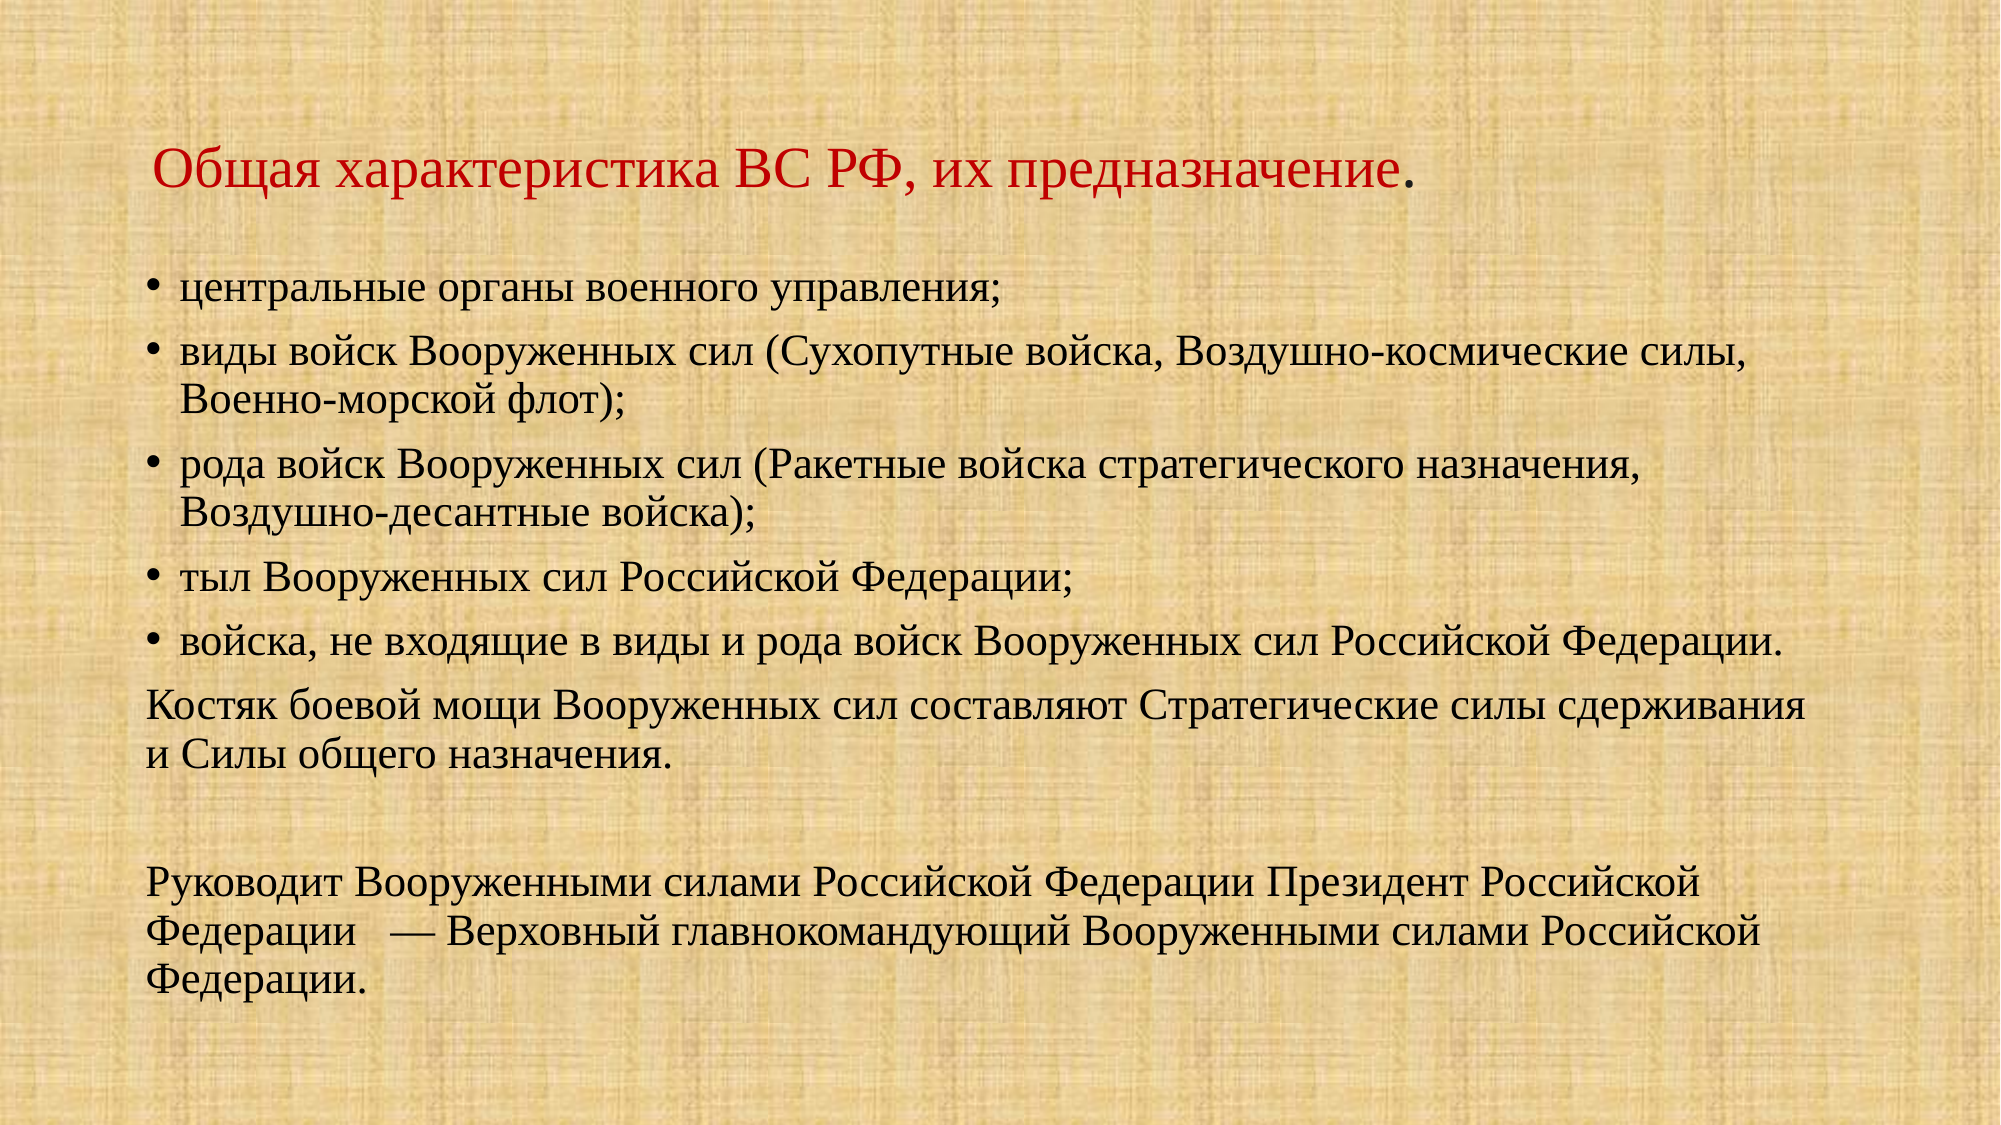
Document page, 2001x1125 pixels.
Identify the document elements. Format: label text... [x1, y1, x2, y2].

title Общая характеристика ВС РФ, их предназначение. [137, 59, 1863, 278]
list центральные органы военного управления; виды войск Вооруженных сил (Сухопутные войска, Воздушно-космические силы, Военно-морской флот); рода войск Вооруженных сил (Ракетные вой­ска стратегического назначения, Воздушно-десантные войска); тыл Вооруженных сил Российской Федерации; войска, не входящие в виды и рода войск Вооруженных сил Российской Федерации. Костяк боевой мощи Вооруженных сил составляют Стратегические силы сдерживания и Силы общего назначения. Руководит Вооруженными силами Российской Федерации Президент Российской Федерации — Верховный главнокомандующий Вооруженными силами Российской Федерации. [130, 255, 1856, 1012]
picture [0, 0, 2001, 1125]
